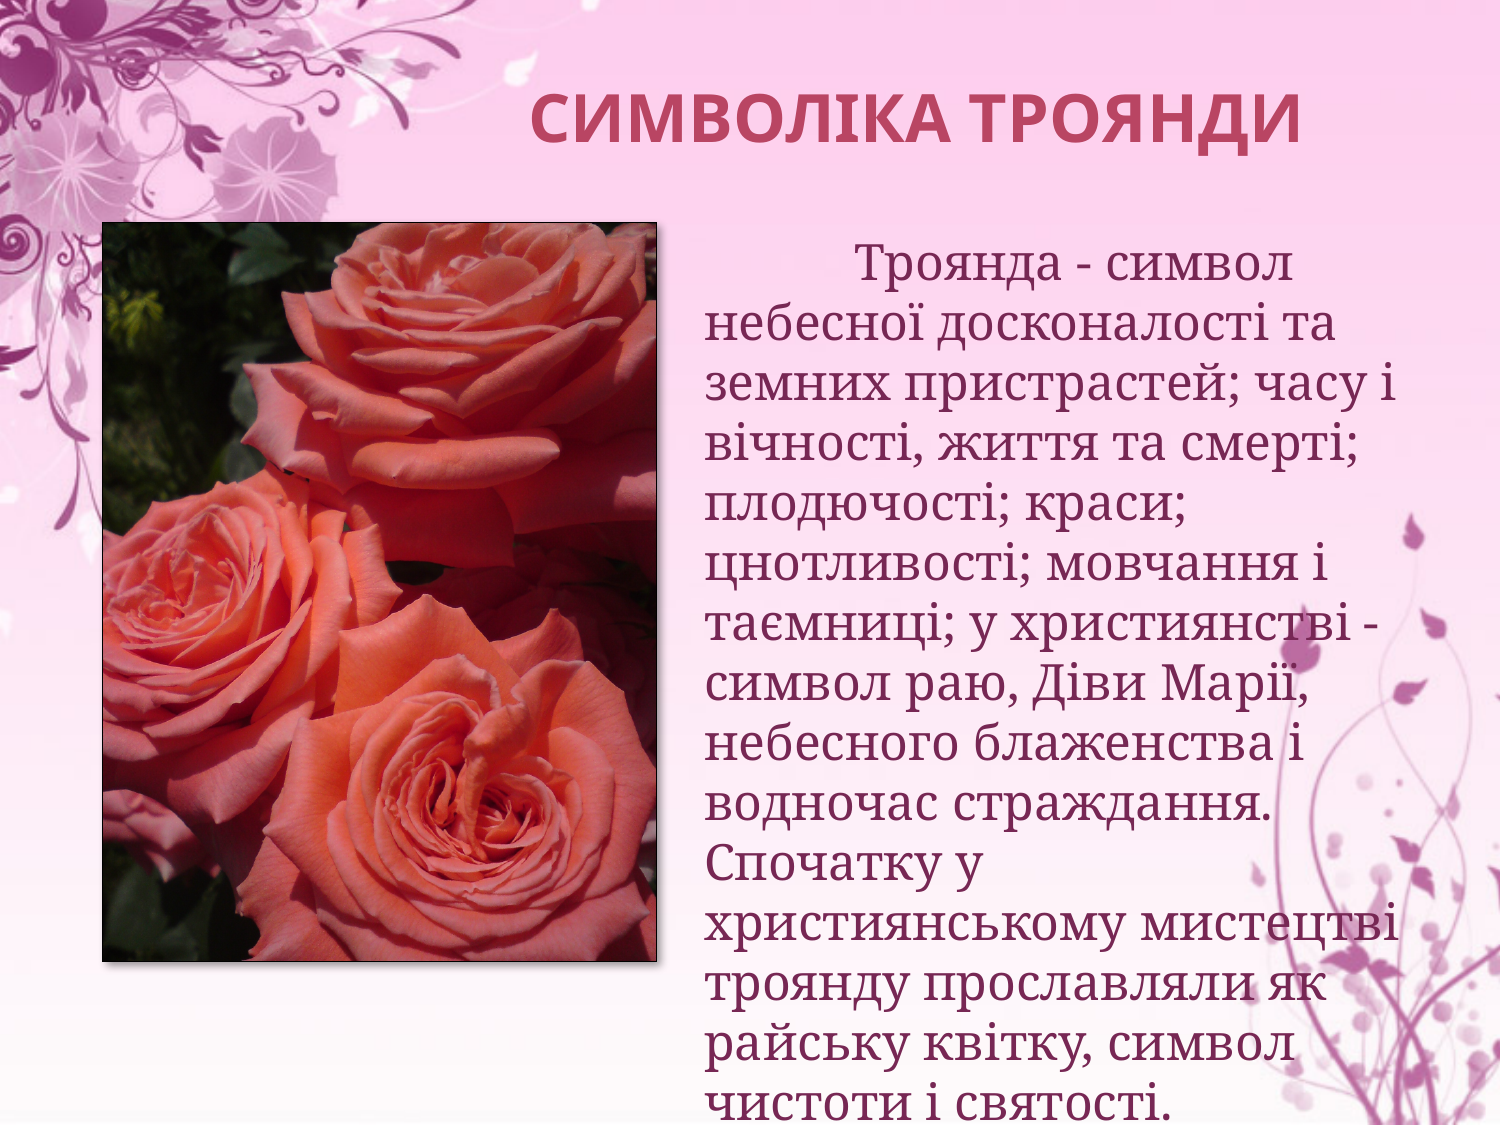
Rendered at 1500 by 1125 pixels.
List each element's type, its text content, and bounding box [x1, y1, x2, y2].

list Троянда - символ небесної досконалості та земних пристрастей; часу і вічності, життя та смерті; плодючості; краси; цнотливості; мовчання і таємниці; у християнстві - символ раю, Діви Марії, небесного блаженства і водночас страждання. Спочатку у християнському мистецтві троянду прославляли як райську квітку, символ чистоти і святості. [632, 222, 1425, 1090]
picture [0, 0, 1500, 1125]
title Символіка троянди [391, 46, 1442, 186]
